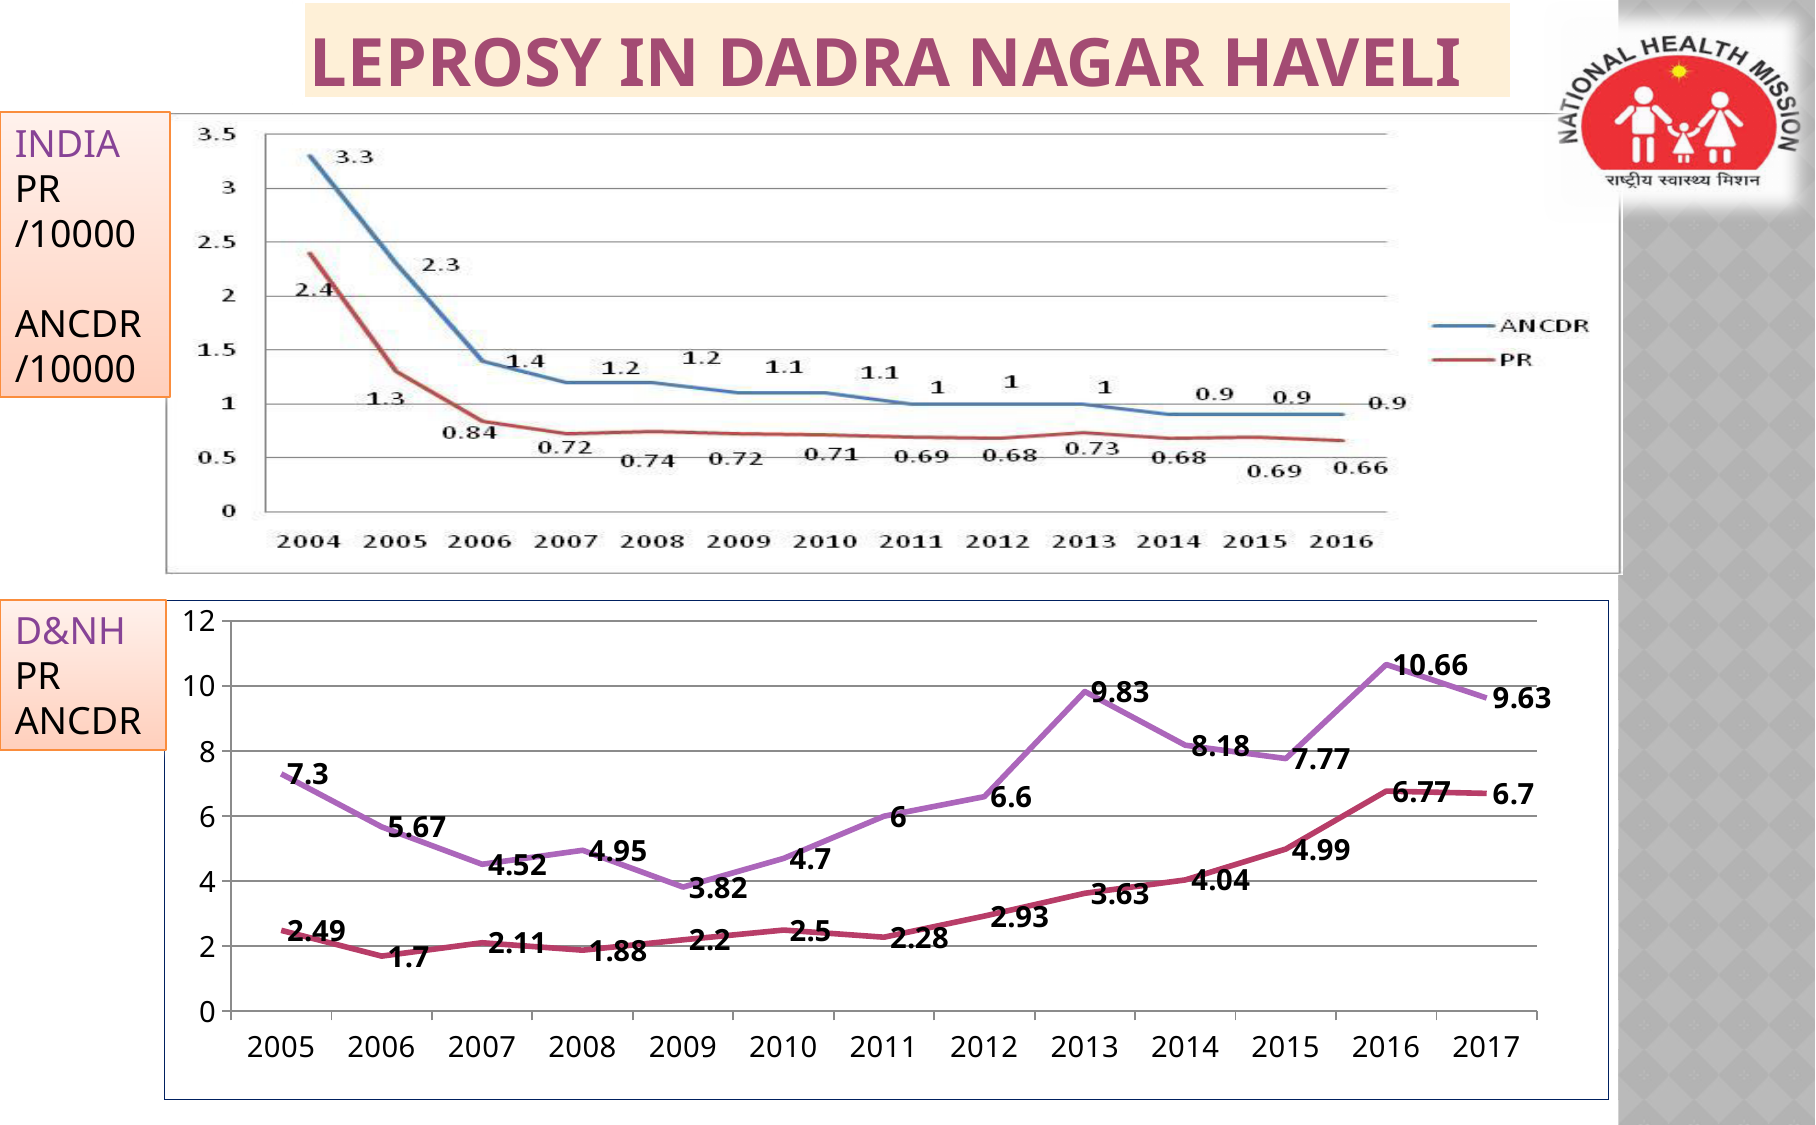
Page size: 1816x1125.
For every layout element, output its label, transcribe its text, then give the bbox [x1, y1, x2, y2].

picture [1542, 0, 1816, 226]
title Leprosy in Dadra Nagar Haveli [300, 0, 1515, 103]
text_box D&NH PR ANCDR [0, 599, 160, 751]
text_box INDIA PR /10000 ANCDR/10000 [0, 111, 163, 398]
picture [163, 111, 1623, 576]
chart [163, 599, 1610, 1101]
